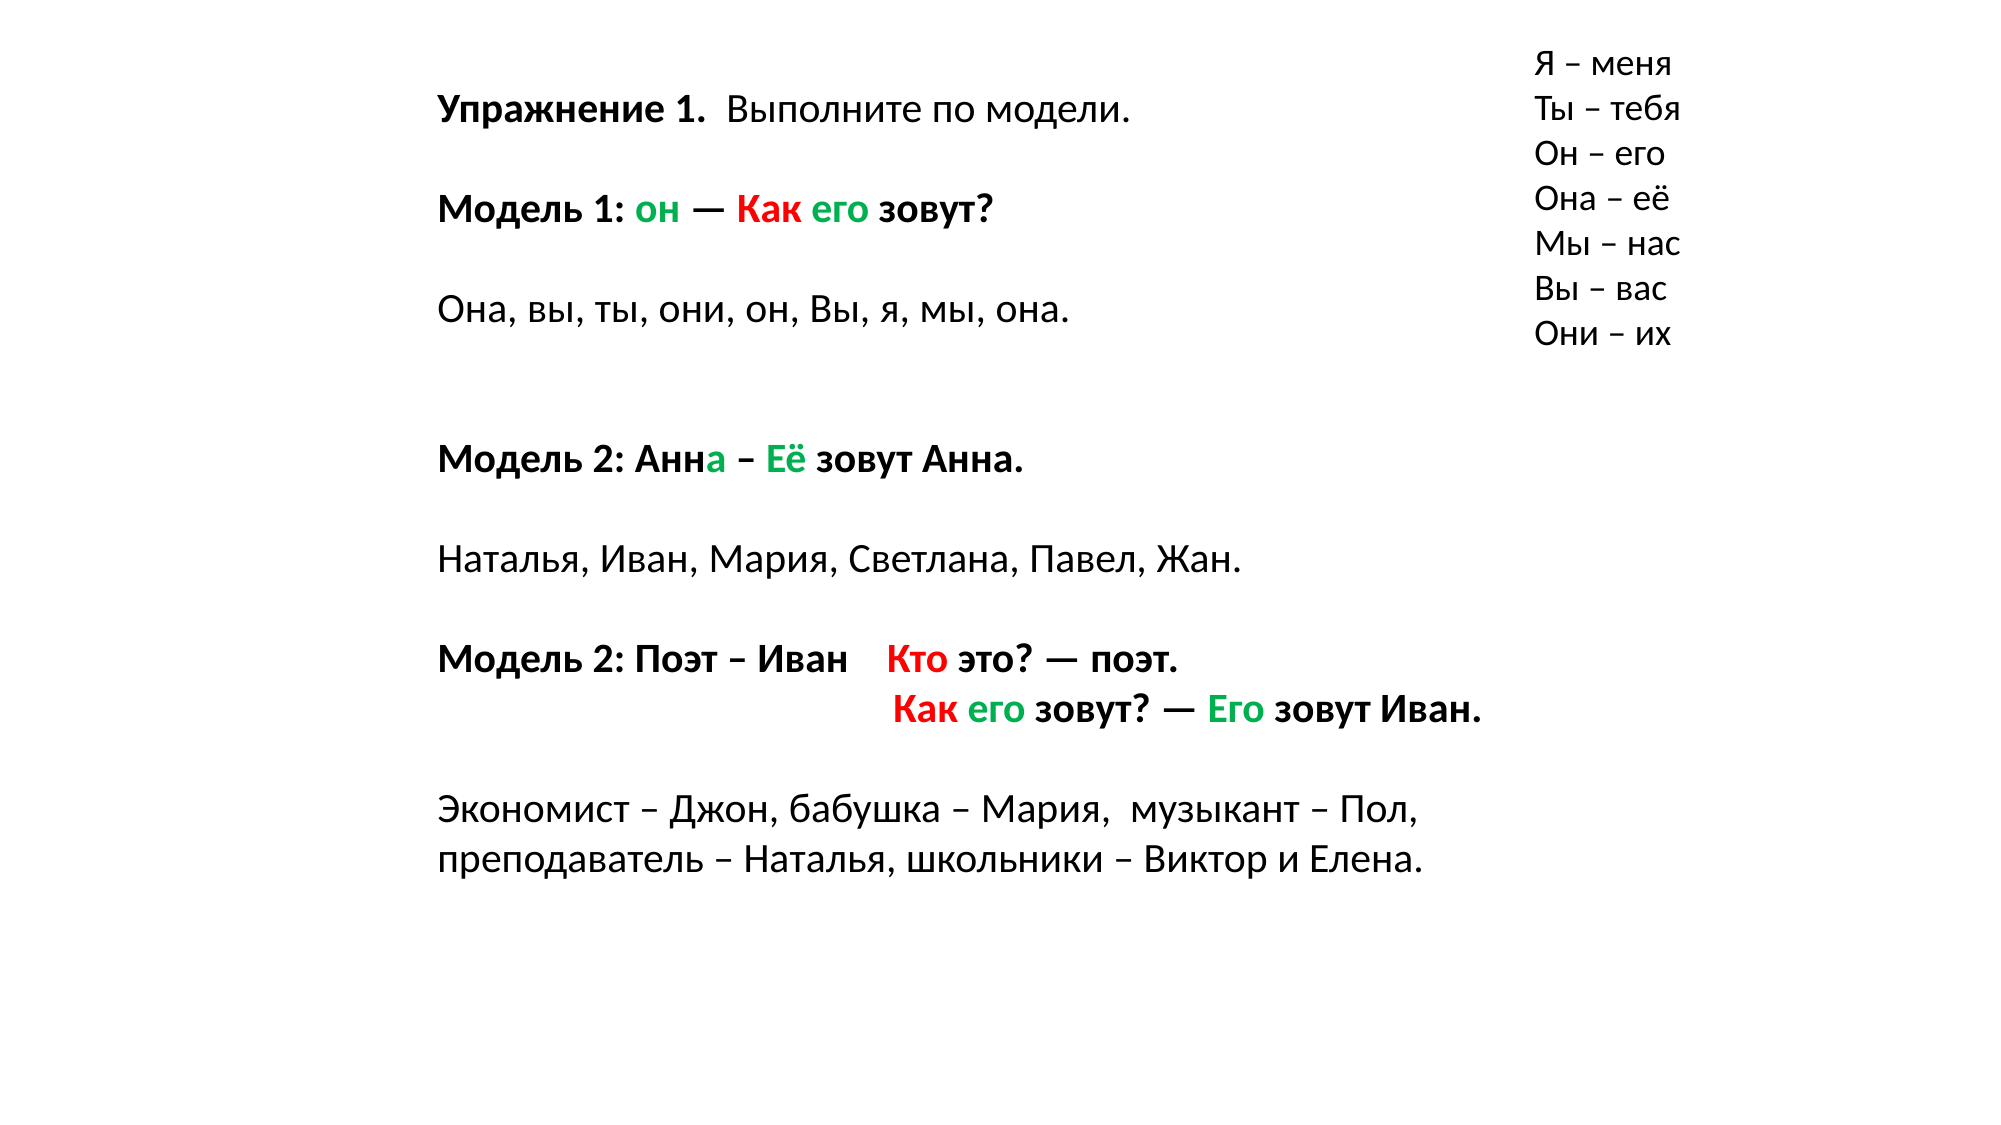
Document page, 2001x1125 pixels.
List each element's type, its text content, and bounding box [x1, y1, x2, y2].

text_box Я – меня Ты – тебя Он – его Она – её Мы – нас Вы – вас Они – их [1519, 30, 1724, 361]
text_box Упражнение 1. Выполните по модели. Модель 1: он — Как его зовут? Она, вы, ты, они, он, Вы, я, мы, она. Модель 2: Анна – Её зовут Анна. Наталья, Иван, Мария, Светлана, Павел, Жан. Модель 2: Поэт – Иван Кто это? — поэт. Как его зовут? — Его зовут Иван. Экономист – Джон, бабушка – Мария, музыкант – Пол, преподаватель – Наталья, школьники – Виктор и Елена. [422, 73, 1498, 939]
